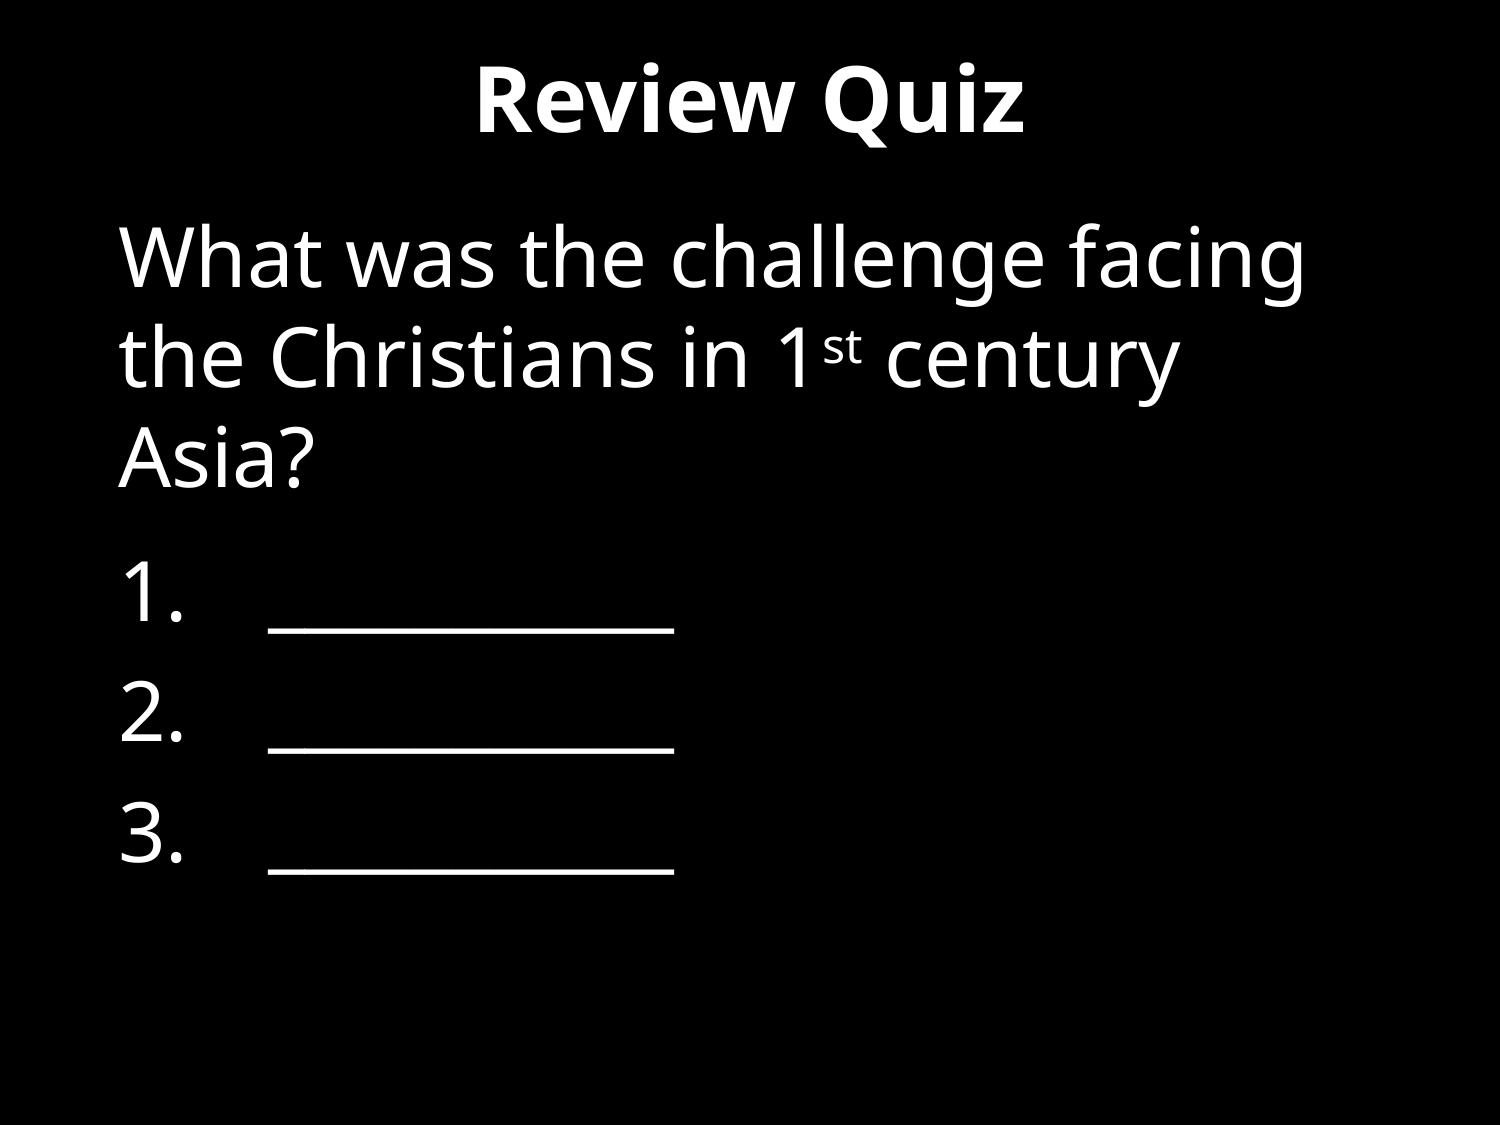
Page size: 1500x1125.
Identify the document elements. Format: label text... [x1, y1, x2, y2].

list What was the challenge facing the Christians in 1st century Asia? ___________ ___________ ___________ [103, 197, 1397, 1042]
title Review Quiz [103, 36, 1397, 170]
